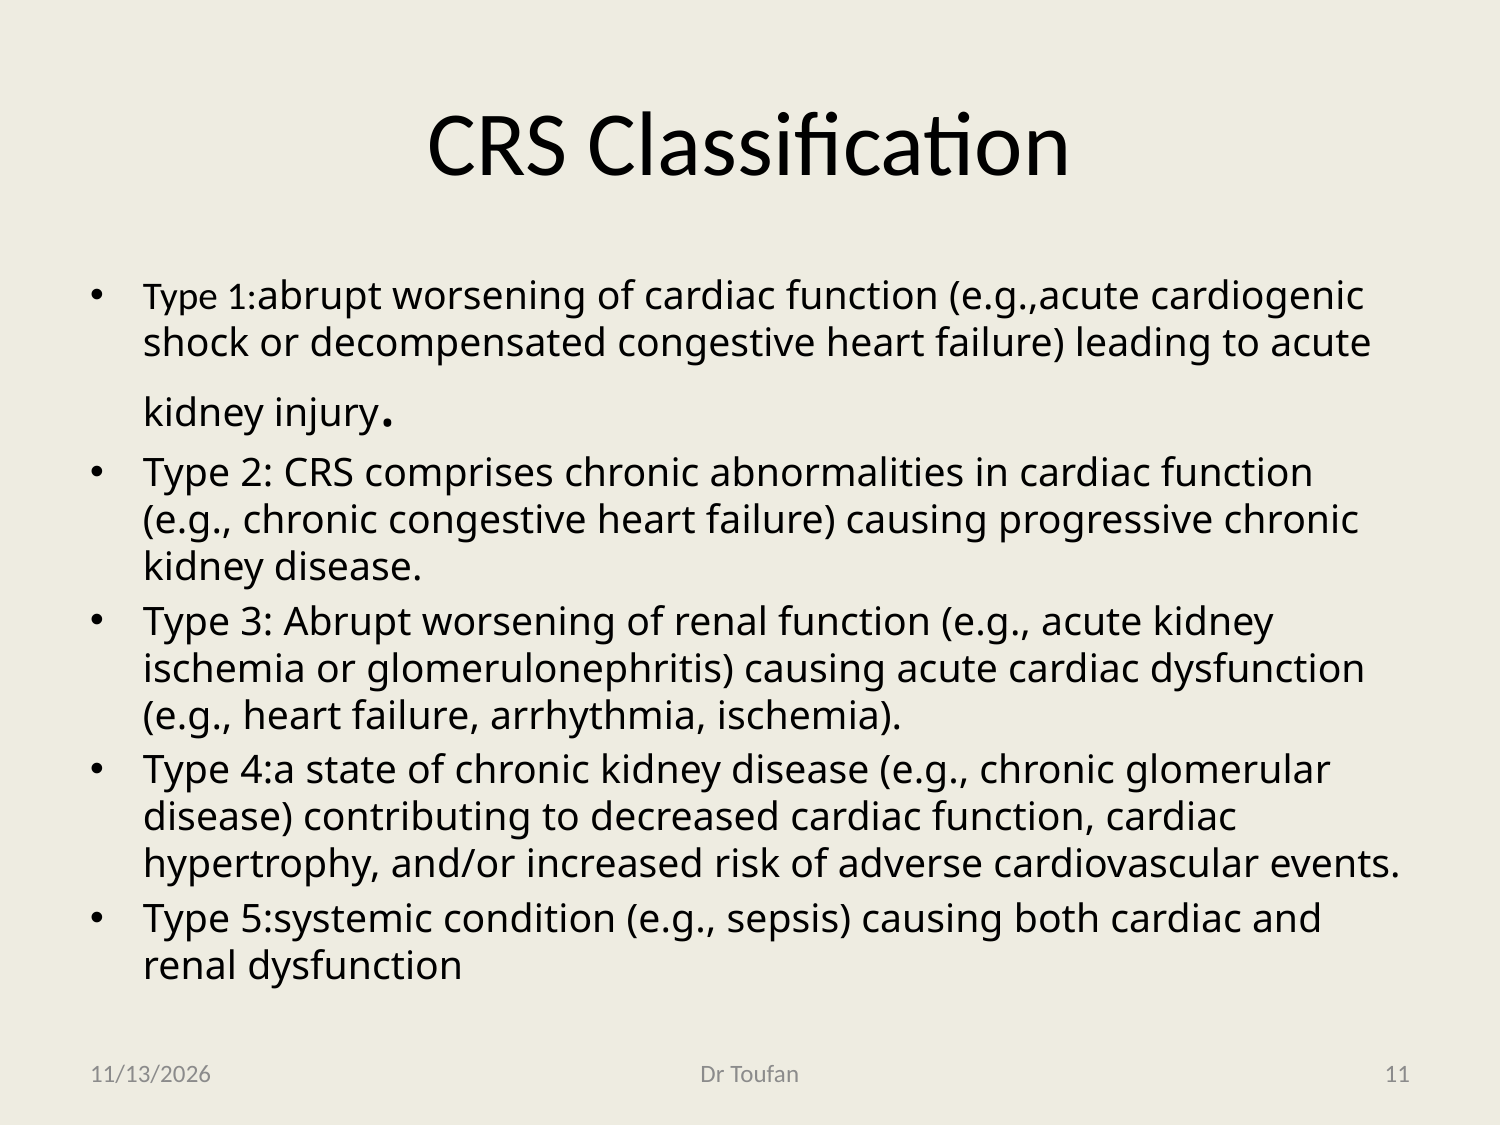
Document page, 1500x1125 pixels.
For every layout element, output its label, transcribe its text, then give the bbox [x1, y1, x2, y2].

slide_number 11 [1074, 1042, 1425, 1103]
title CRS Classification [75, 45, 1425, 233]
footer Dr Toufan [512, 1042, 988, 1103]
list Type 1:abrupt worsening of cardiac function (e.g.,acute cardiogenic shock or decompensated congestive heart failure) leading to acute kidney injury. Type 2: CRS comprises chronic abnormalities in cardiac function (e.g., chronic congestive heart failure) causing progressive chronic kidney disease. Type 3: Abrupt worsening of renal function (e.g., acute kidney ischemia or glomerulonephritis) causing acute cardiac dysfunction (e.g., heart failure, arrhythmia, ischemia). Type 4:a state of chronic kidney disease (e.g., chronic glomerular disease) contributing to decreased cardiac function, cardiac hypertrophy, and/or increased risk of adverse cardiovascular events. Type 5:systemic condition (e.g., sepsis) causing both cardiac and renal dysfunction [75, 262, 1425, 1005]
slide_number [75, 1042, 425, 1103]
